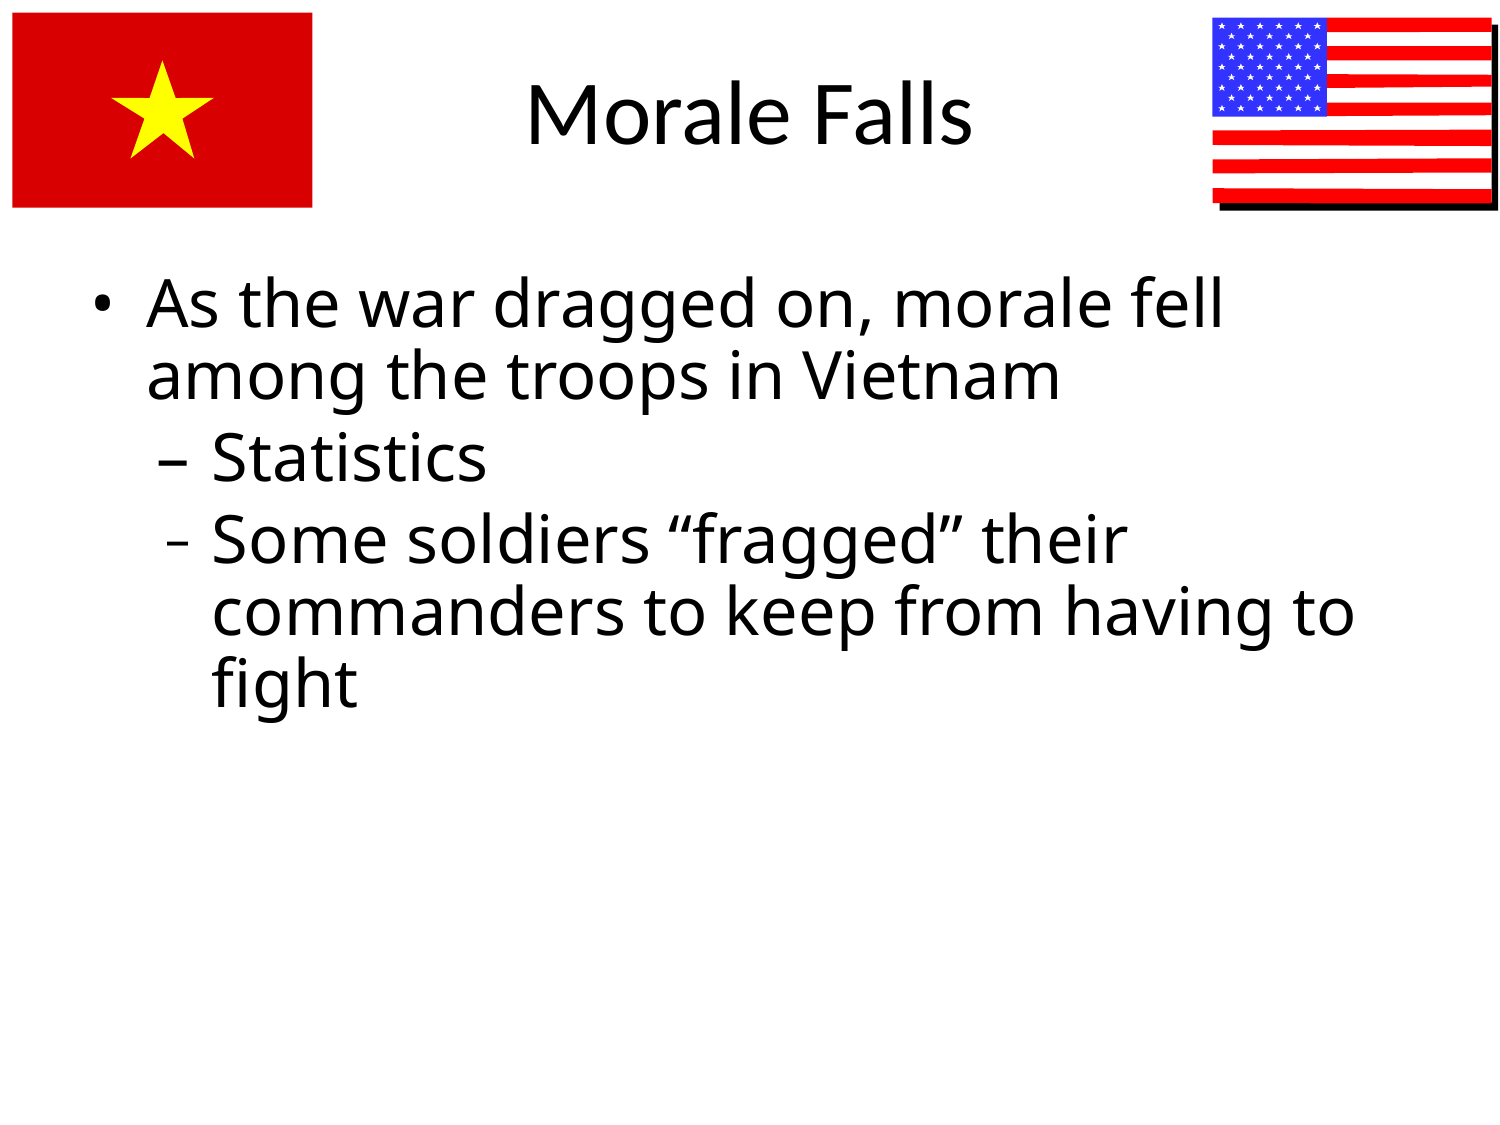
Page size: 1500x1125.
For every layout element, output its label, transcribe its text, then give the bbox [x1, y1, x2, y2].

list As the war dragged on, morale fell among the troops in Vietnam Statistics Some soldiers “fragged” their commanders to keep from having to fight [75, 262, 1425, 1005]
title Morale Falls [75, 45, 1425, 233]
